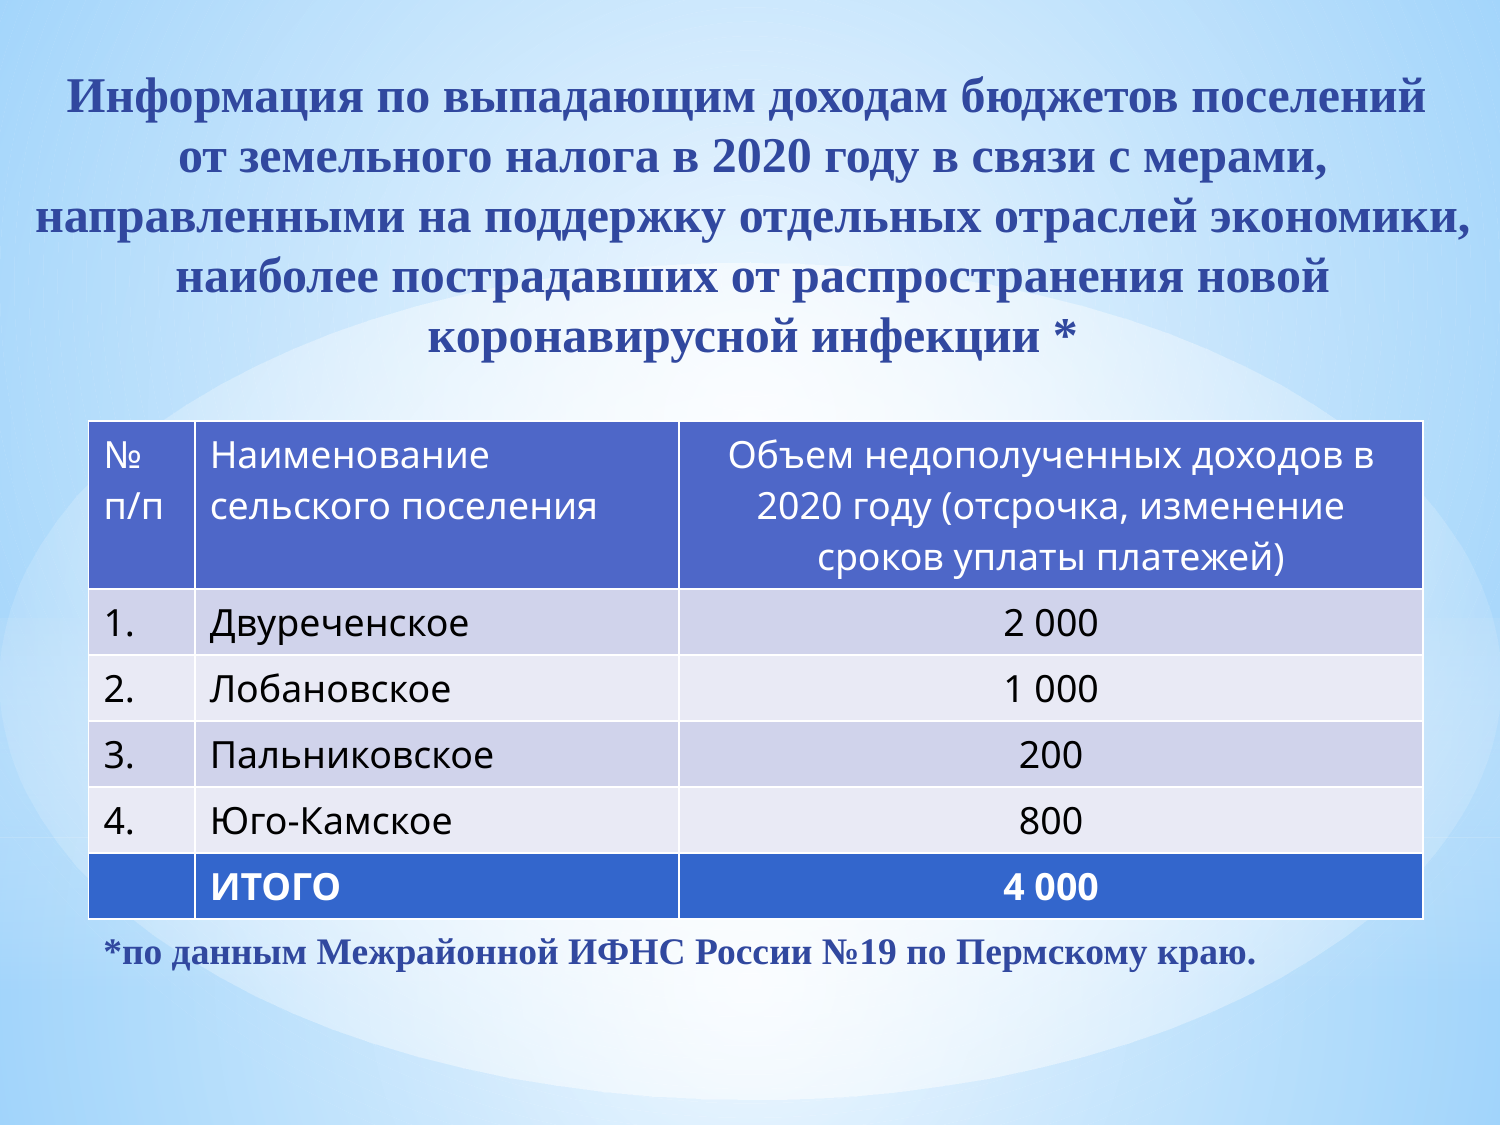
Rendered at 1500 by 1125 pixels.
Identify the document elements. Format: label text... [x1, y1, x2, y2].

table_cell 4 000 [680, 854, 1422, 918]
title Информация по выпадающим доходам бюджетов поселений от земельного налога в 2020 году в связи с мерами, направленными на поддержку отдельных отраслей экономики, наиболее пострадавших от распространения новой коронавирусной инфекции * [5, 54, 1500, 149]
table_cell 200 [680, 722, 1422, 786]
table_header Наименование сельского поселения [196, 422, 678, 588]
table_header № п/п [89, 422, 194, 588]
table_cell 1. [89, 590, 194, 654]
table_cell 2 000 [680, 590, 1422, 654]
table_cell Пальниковское [196, 722, 678, 786]
table_cell 1 000 [680, 656, 1422, 720]
table_cell Юго-Камское [196, 788, 678, 852]
table_cell [89, 854, 194, 918]
table_cell Лобановское [196, 656, 678, 720]
table_cell 2. [89, 656, 194, 720]
table_cell Двуреченское [196, 590, 678, 654]
table_cell ИТОГО [196, 854, 678, 918]
table_cell 800 [680, 788, 1422, 852]
table_header Объем недополученных доходов в 2020 году (отсрочка, изменение сроков уплаты платежей) [680, 422, 1422, 588]
table_cell 4. [89, 788, 194, 852]
text_box *по данным Межрайонной ИФНС России №19 по Пермскому краю. [88, 919, 1500, 1070]
table_cell 3. [89, 722, 194, 786]
